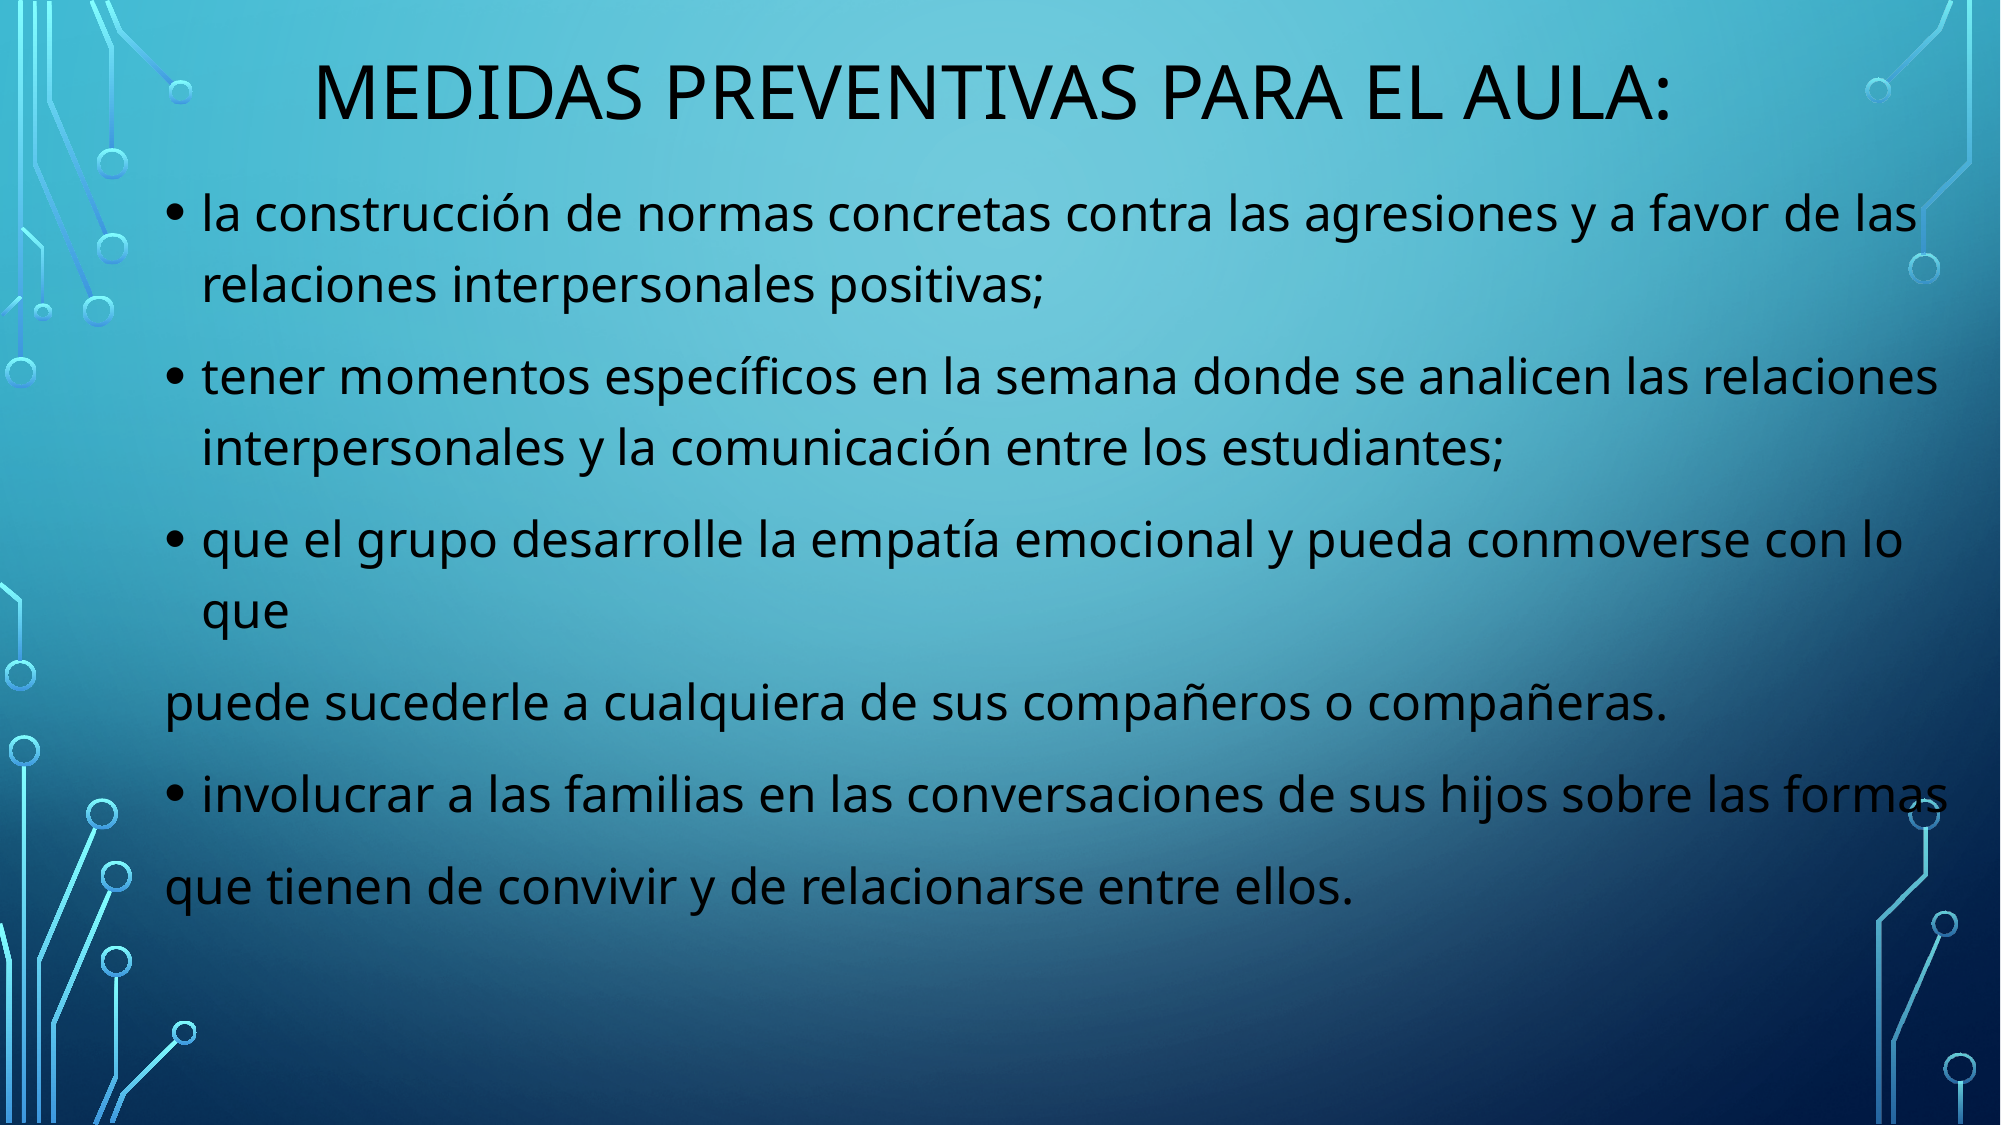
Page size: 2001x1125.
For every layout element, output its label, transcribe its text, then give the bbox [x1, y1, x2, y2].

title Medidas preventivas para el aula: [180, 27, 1806, 162]
list la construcción de normas concretas contra las agresiones y a favor de las relaciones interpersonales positivas; tener momentos específicos en la semana donde se analicen las relaciones interpersonales y la comunicación entre los estudiantes; que el grupo desarrolle la empatía emocional y pueda conmoverse con lo que puede sucederle a cualquiera de sus compañeros o compañeras. involucrar a las familias en las conversaciones de sus hijos sobre las formas que tienen de convivir y de relacionarse entre ellos. [149, 162, 2000, 922]
